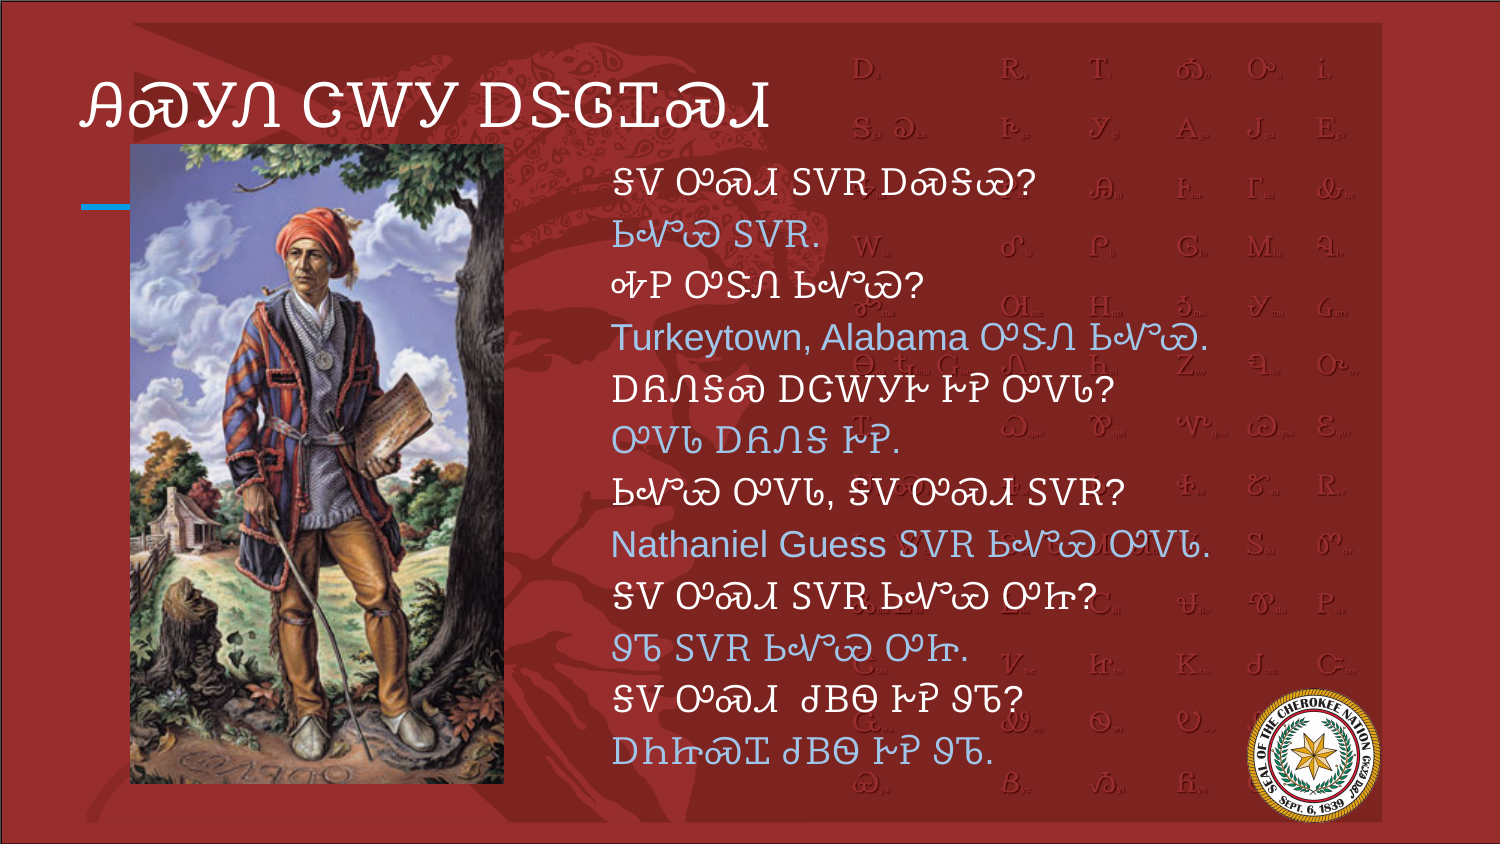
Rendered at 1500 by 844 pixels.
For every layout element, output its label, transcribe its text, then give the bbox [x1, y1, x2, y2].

title ᎯᏍᎩᏁ ᏣᎳᎩ ᎠᏕᎶᏆᏍᏗ [63, 42, 1437, 155]
text_box ᎦᏙ ᎤᏍᏗ ᏚᏙᎡ ᎠᏍᎦᏯ? ᏏᏉᏯ ᏚᏙᎡ. ᎭᏢ ᎤᏕᏁ ᏏᏉᏯ? Turkeytown, Alabama ᎤᏕᏁ ᏏᏉᏯ. ᎠᏲᏁᎦᏍ ᎠᏣᎳᎩᎨ ᎨᎮ ᎤᏙᏓ? ᎤᏙᏓ ᎠᏲᏁᎦ ᎨᎮ. ᏏᏉᏯ ᎤᏙᏓ, ᎦᏙ ᎤᏍᏗ ᏚᏙᎡ? Nathaniel Guess ᏚᏙᎡ ᏏᏉᏯ ᎤᏙᏓ. ᎦᏙ ᎤᏍᏗ ᏚᏙᎡ ᏏᏉᏯ ᎤᏥ? ᏭᏖ ᏚᏙᎡ ᏏᏉᏯ ᎤᏥ. ᎦᏙ ᎤᏍᏗ ᏧᏴᏫ ᎨᎮ ᏭᏖ? ᎠᏂᏥᏍᏆ ᏧᏴᏫ ᎨᎮ ᏭᏖ. [595, 154, 1371, 809]
picture [0, 0, 1500, 844]
